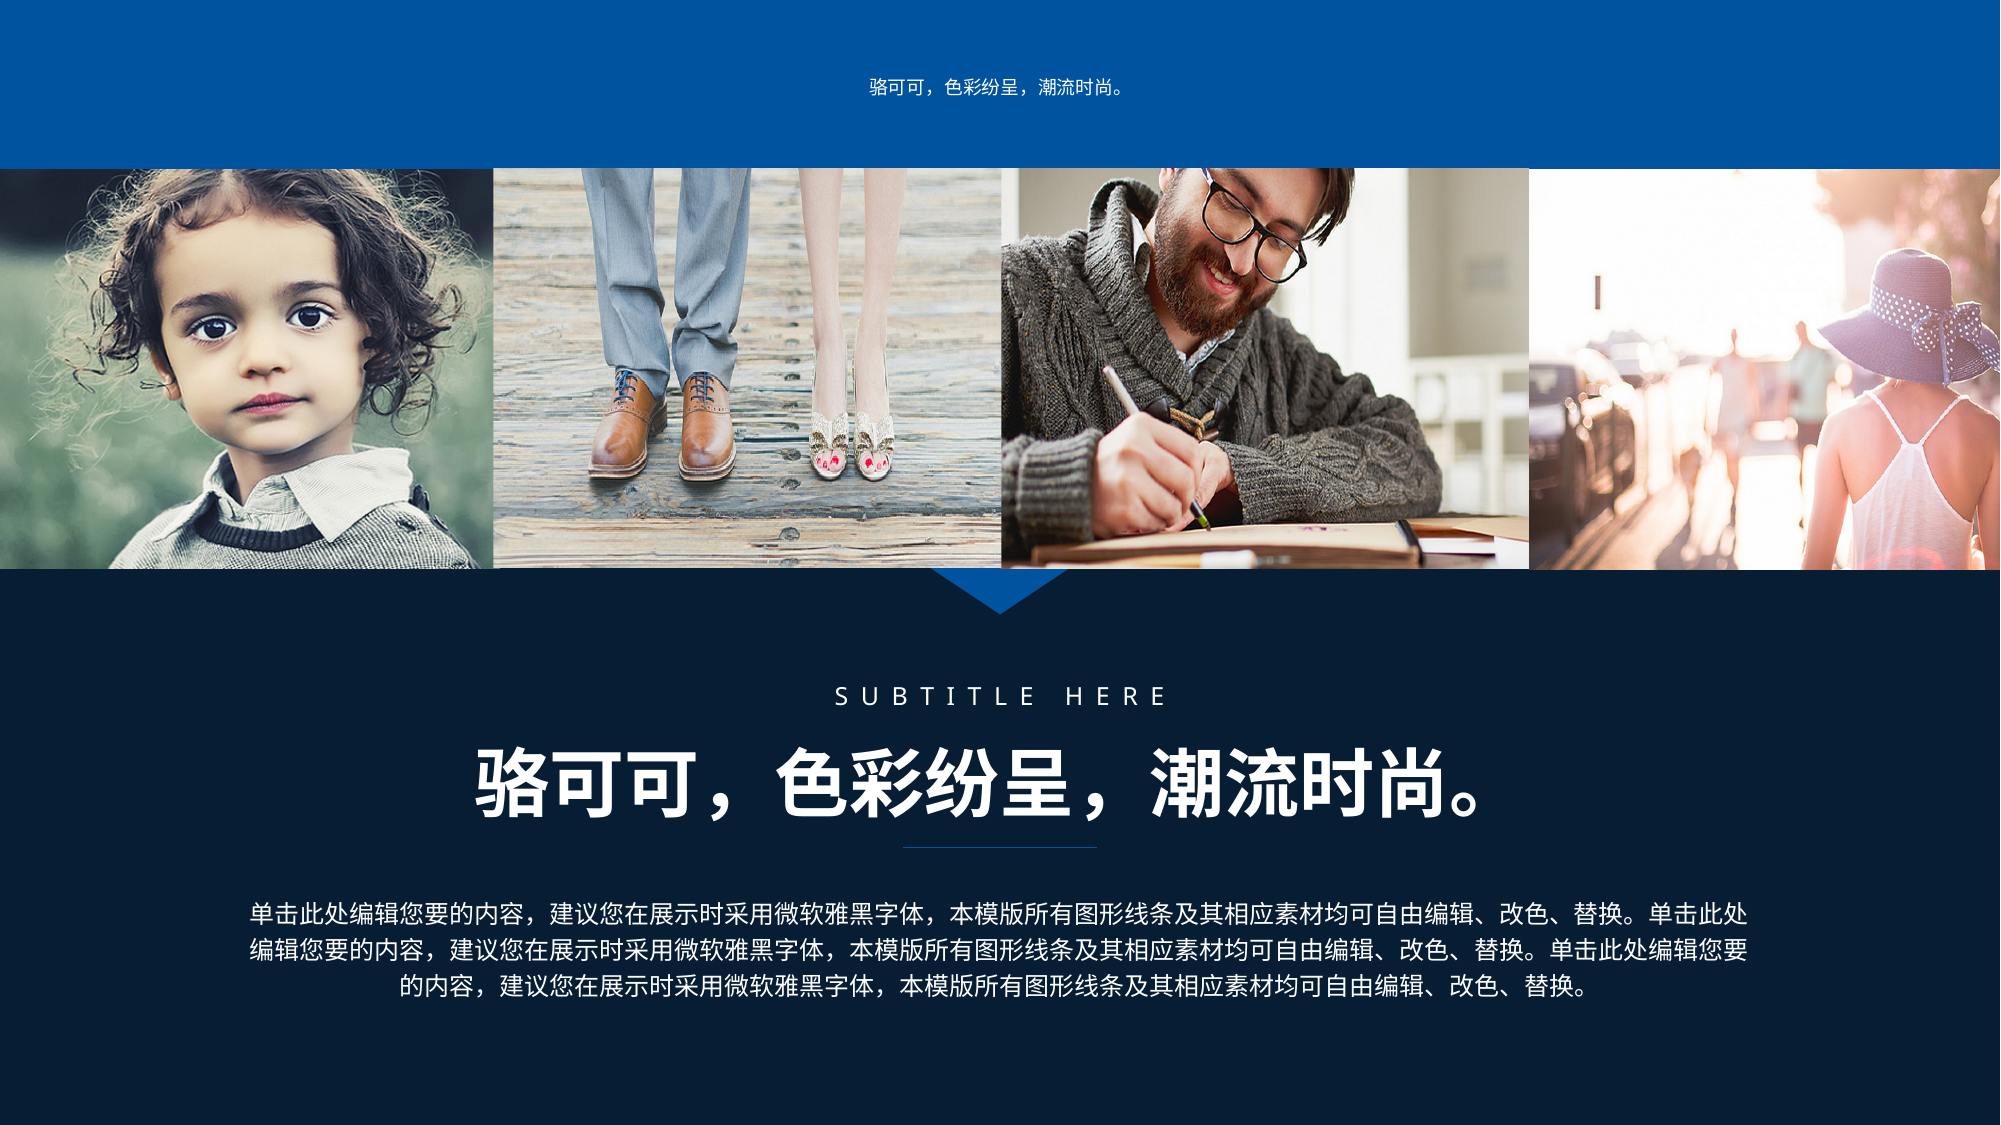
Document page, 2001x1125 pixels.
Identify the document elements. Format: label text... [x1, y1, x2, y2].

text_box [928, 568, 1069, 616]
text_box [0, 0, 2000, 169]
text_box 骆可可，色彩纷呈，潮流时尚。 [460, 711, 1540, 834]
text_box 单击此处编辑您要的内容，建议您在展示时采用微软雅黑字体，本模版所有图形线条及其相应素材均可自由编辑、改色、替换。单击此处编辑您要的内容，建议您在展示时采用微软雅黑字体，本模版所有图形线条及其相应素材均可自由编辑、改色、替换。单击此处编辑您要的内容，建议您在展示时采用微软雅黑字体，本模版所有图形线条及其相应素材均可自由编辑、改色、替换。 [228, 885, 1772, 1049]
text_box [1528, 169, 2000, 571]
text_box 骆可可，色彩纷呈，潮流时尚。 [854, 64, 1147, 106]
text_box [492, 168, 1002, 568]
text_box [0, 169, 501, 570]
text_box SUBTITLE HERE [819, 672, 1180, 718]
text_box [999, 168, 1530, 570]
